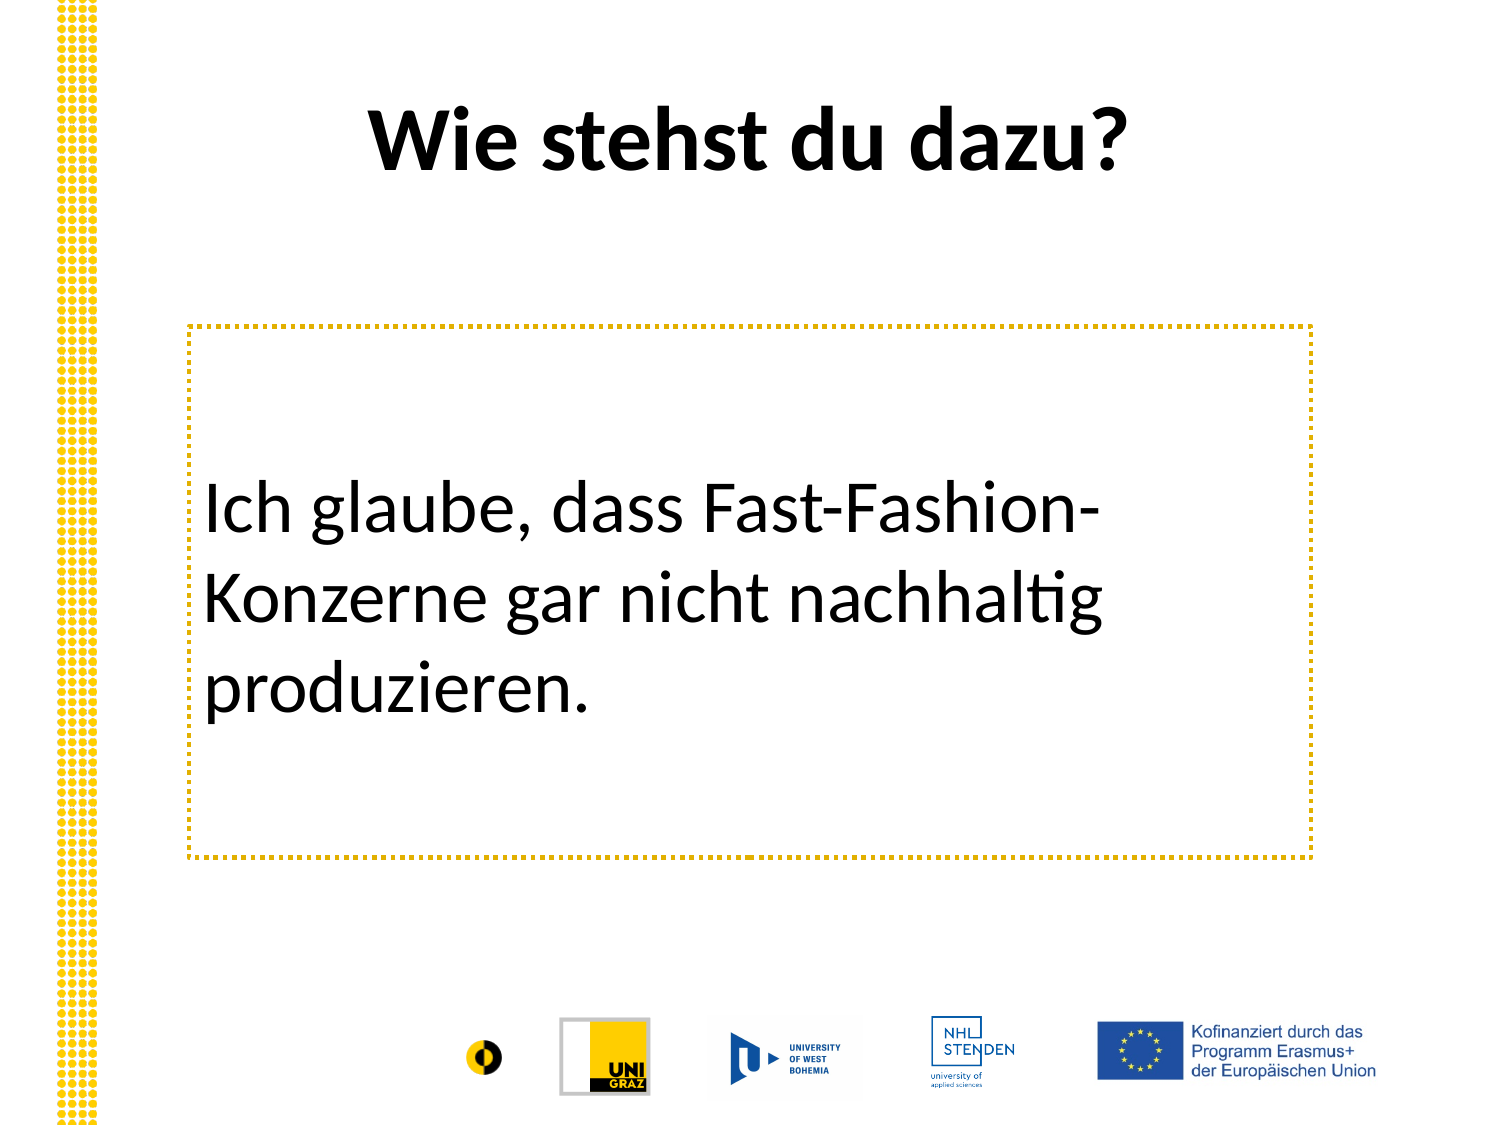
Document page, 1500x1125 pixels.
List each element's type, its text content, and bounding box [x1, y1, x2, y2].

picture [53, 0, 101, 1125]
picture [707, 1015, 863, 1101]
picture [558, 1015, 651, 1098]
text_box Wie stehst du dazu? [74, 39, 1425, 228]
list Ich glaube, dass Fast-Fashion-Konzerne gar nicht nachhaltig produzieren. [188, 326, 1312, 858]
picture [1083, 1009, 1474, 1090]
picture [466, 1040, 502, 1075]
picture [918, 1003, 1027, 1106]
